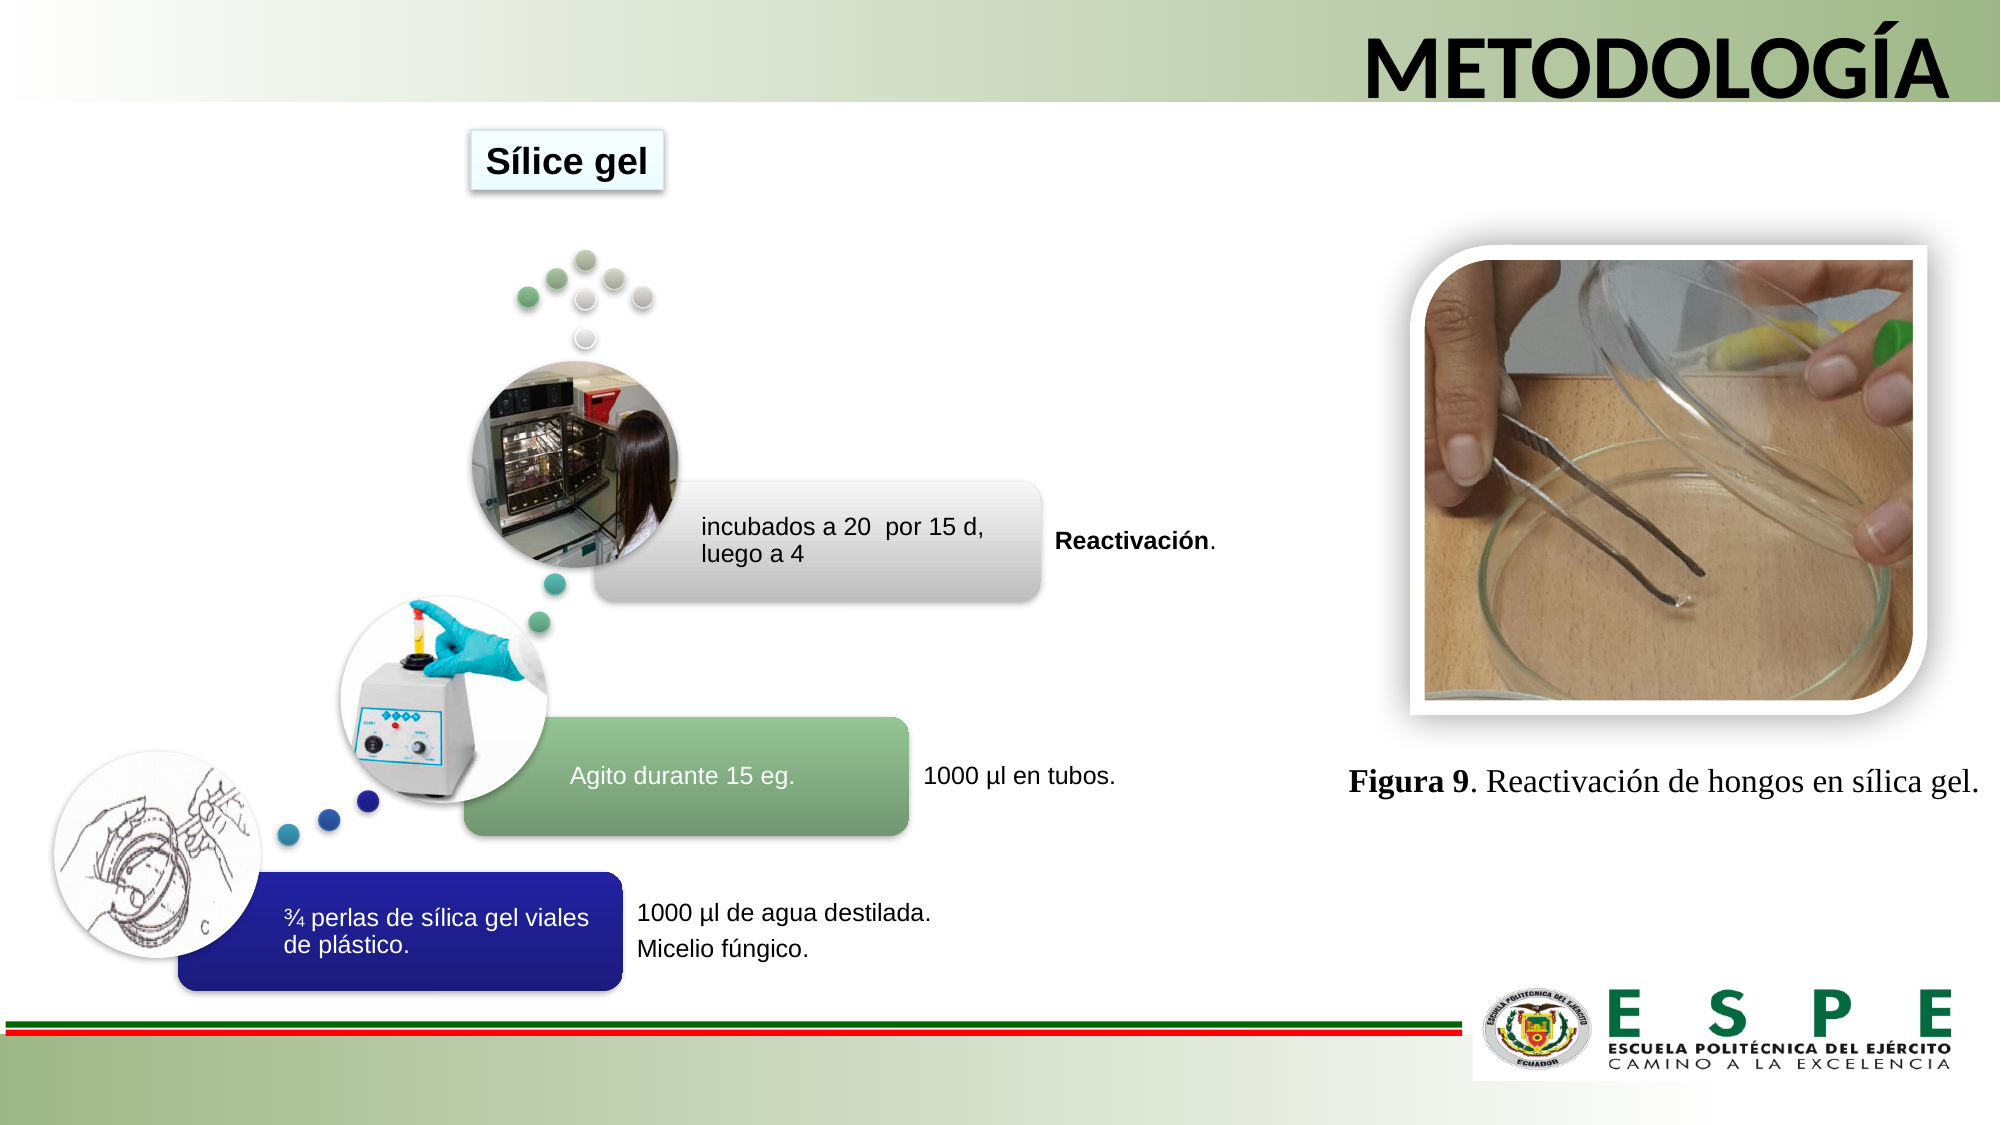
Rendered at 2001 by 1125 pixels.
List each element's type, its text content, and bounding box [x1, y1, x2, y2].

text_box METODOLOGÍA [932, 0, 1966, 125]
picture [472, 361, 679, 568]
picture [340, 596, 547, 803]
picture [1472, 976, 1977, 1081]
text_box Sílice gel [470, 129, 664, 190]
picture [54, 751, 261, 958]
text_box Figura 9. Reactivación de hongos en sílica gel. [1333, 751, 2000, 807]
picture [1417, 252, 1921, 708]
